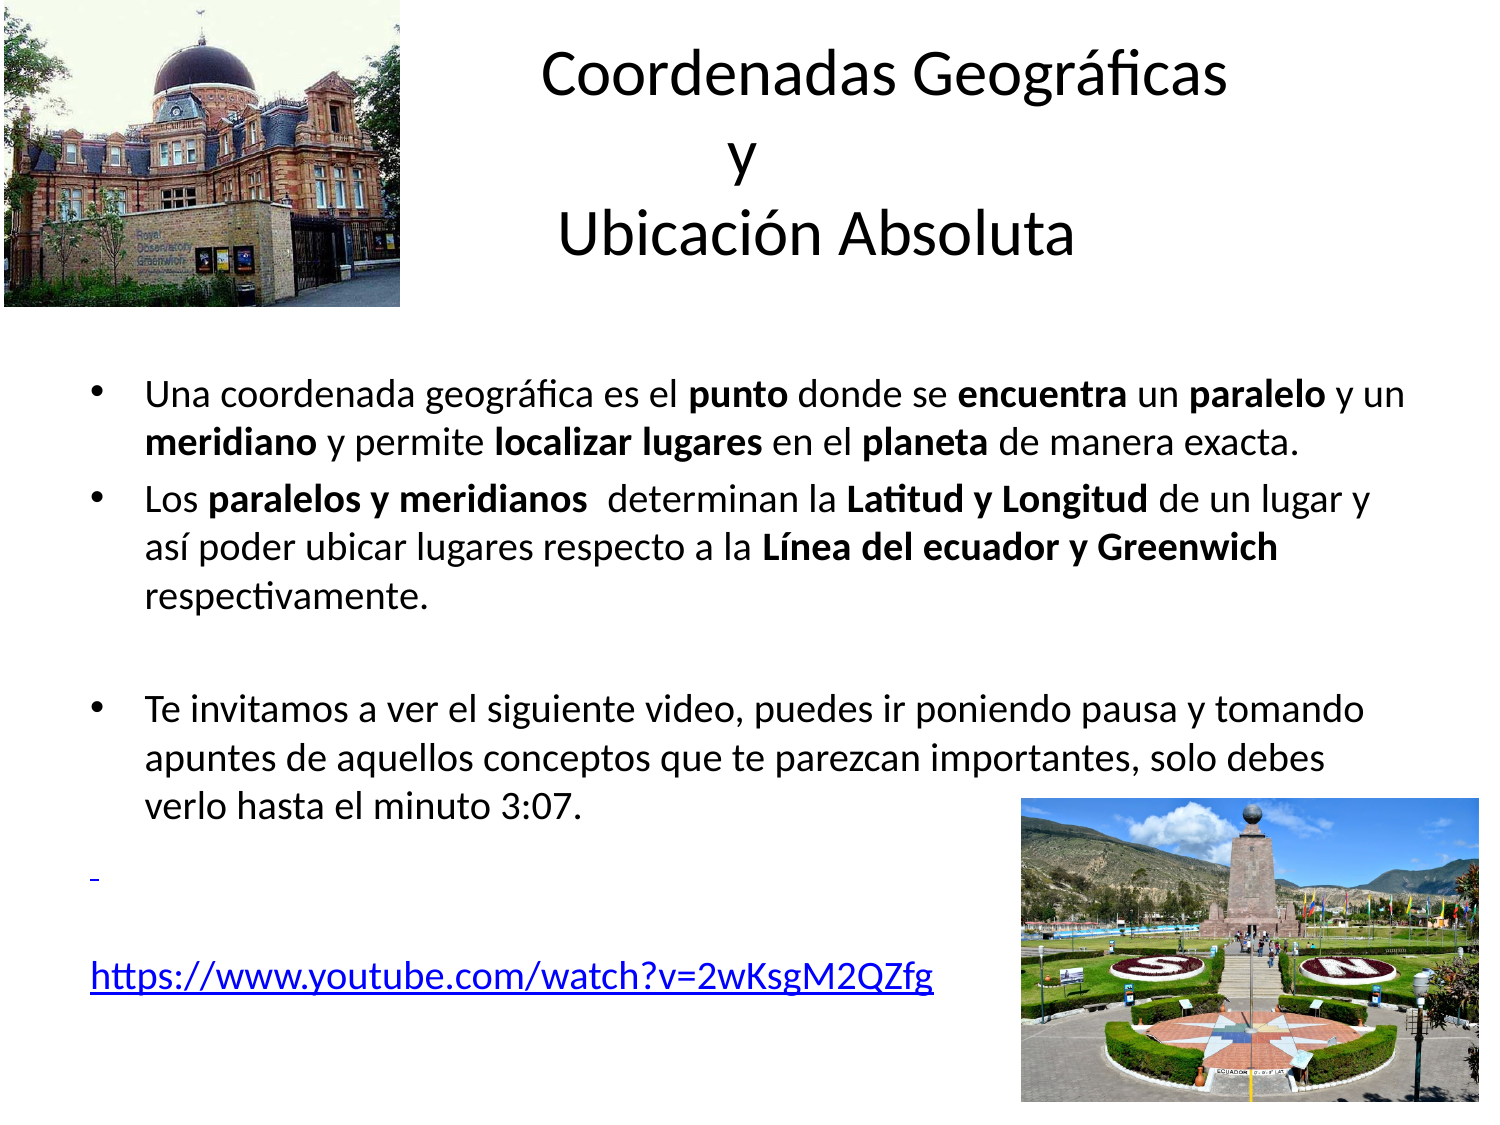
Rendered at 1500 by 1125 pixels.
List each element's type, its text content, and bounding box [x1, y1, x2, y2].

title Coordenadas Geográficas y Ubicación Absoluta [404, 19, 1425, 279]
picture [1021, 798, 1479, 1102]
list Una coordenada geográfica es el punto donde se encuentra un paralelo y un meridiano y permite localizar lugares en el planeta de manera exacta. Los paralelos y meridianos determinan la Latitud y Longitud de un lugar y así poder ubicar lugares respecto a la Línea del ecuador y Greenwich respectivamente. Te invitamos a ver el siguiente video, puedes ir poniendo pausa y tomando apuntes de aquellos conceptos que te parezcan importantes, solo debes verlo hasta el minuto 3:07. https://www.youtube.com/watch?v=2wKsgM2QZfg [75, 302, 1425, 1005]
picture [4, 0, 400, 307]
